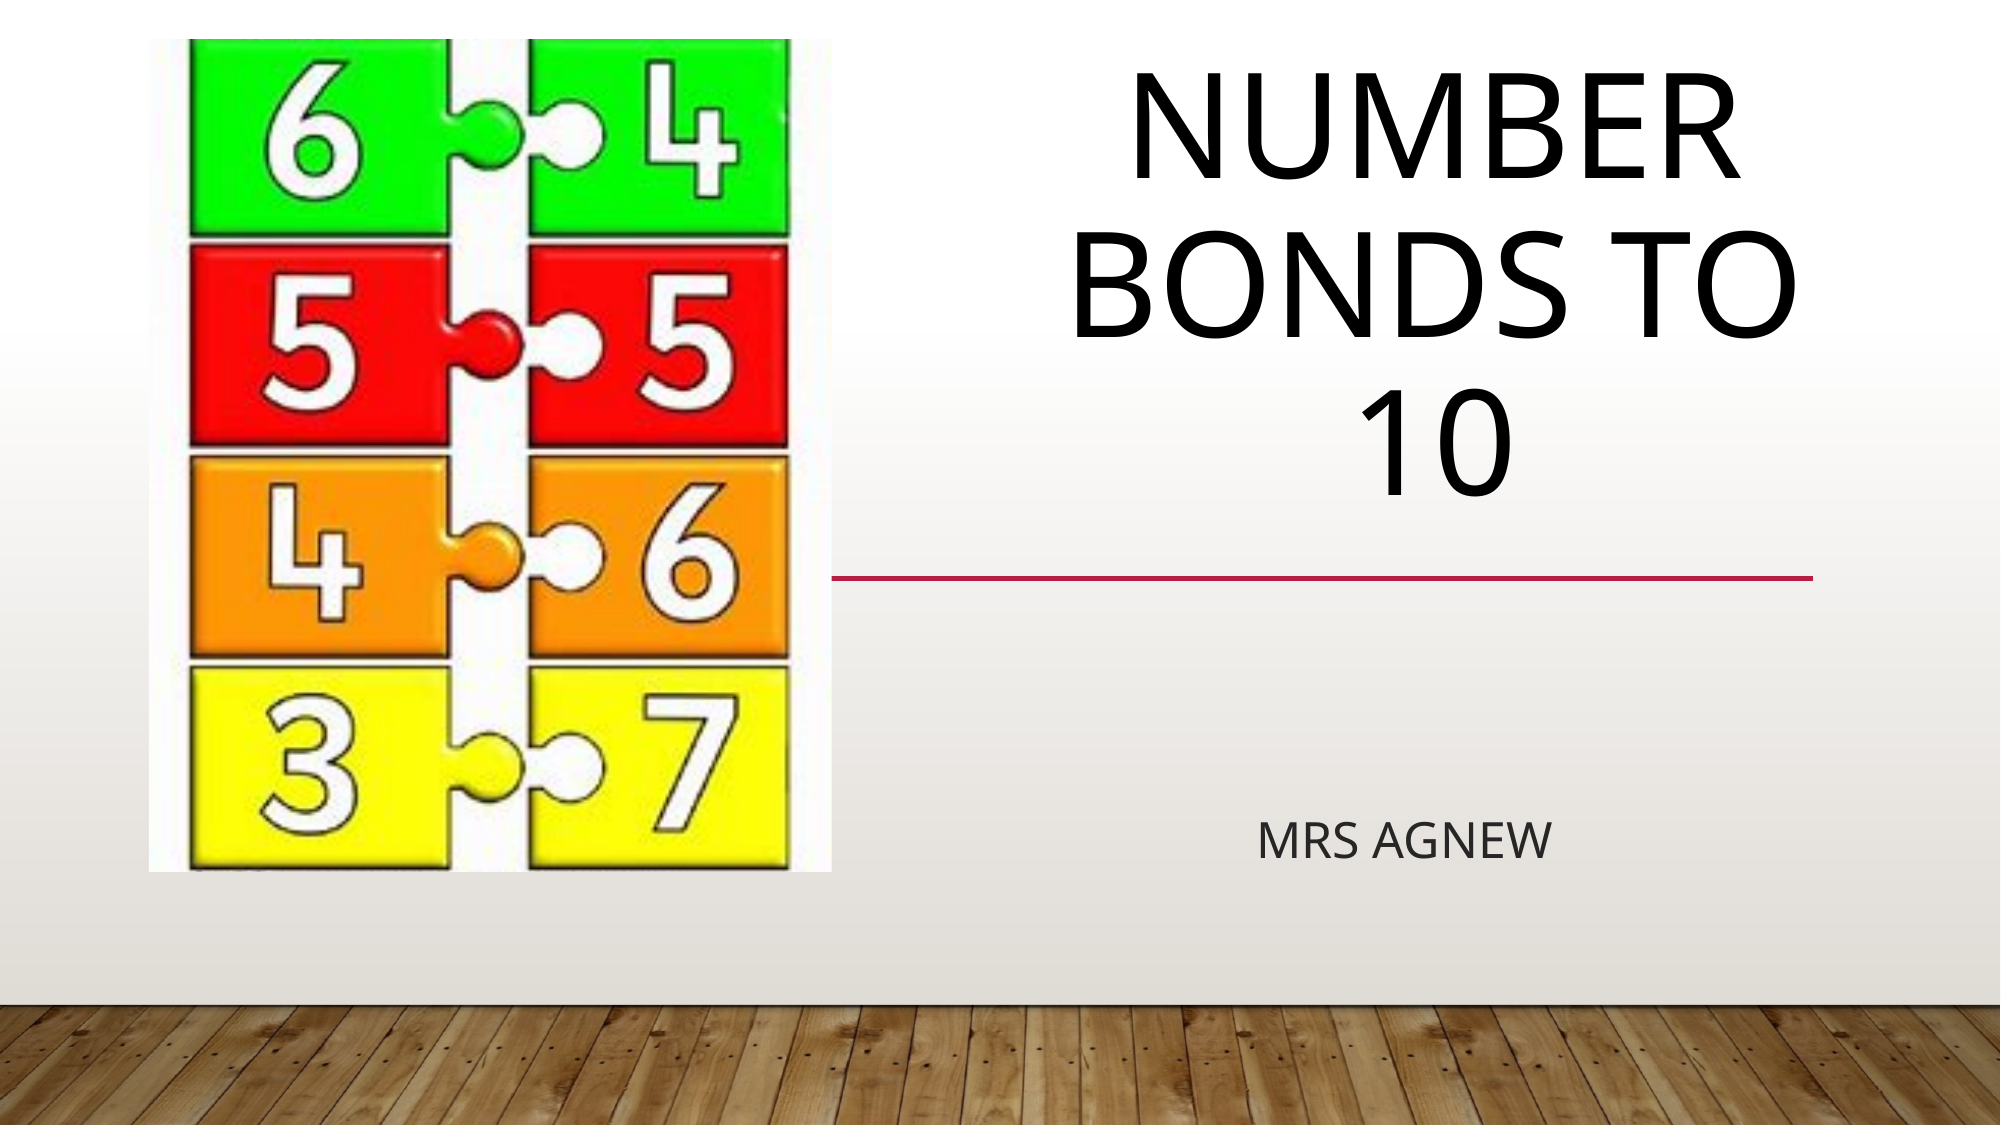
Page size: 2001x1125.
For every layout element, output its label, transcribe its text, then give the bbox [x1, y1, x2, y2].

picture [148, 39, 832, 872]
subtitle Mrs Agnew [890, 781, 1919, 949]
title Number bonds to 10 [971, 39, 1897, 528]
picture [0, 1005, 2000, 1125]
